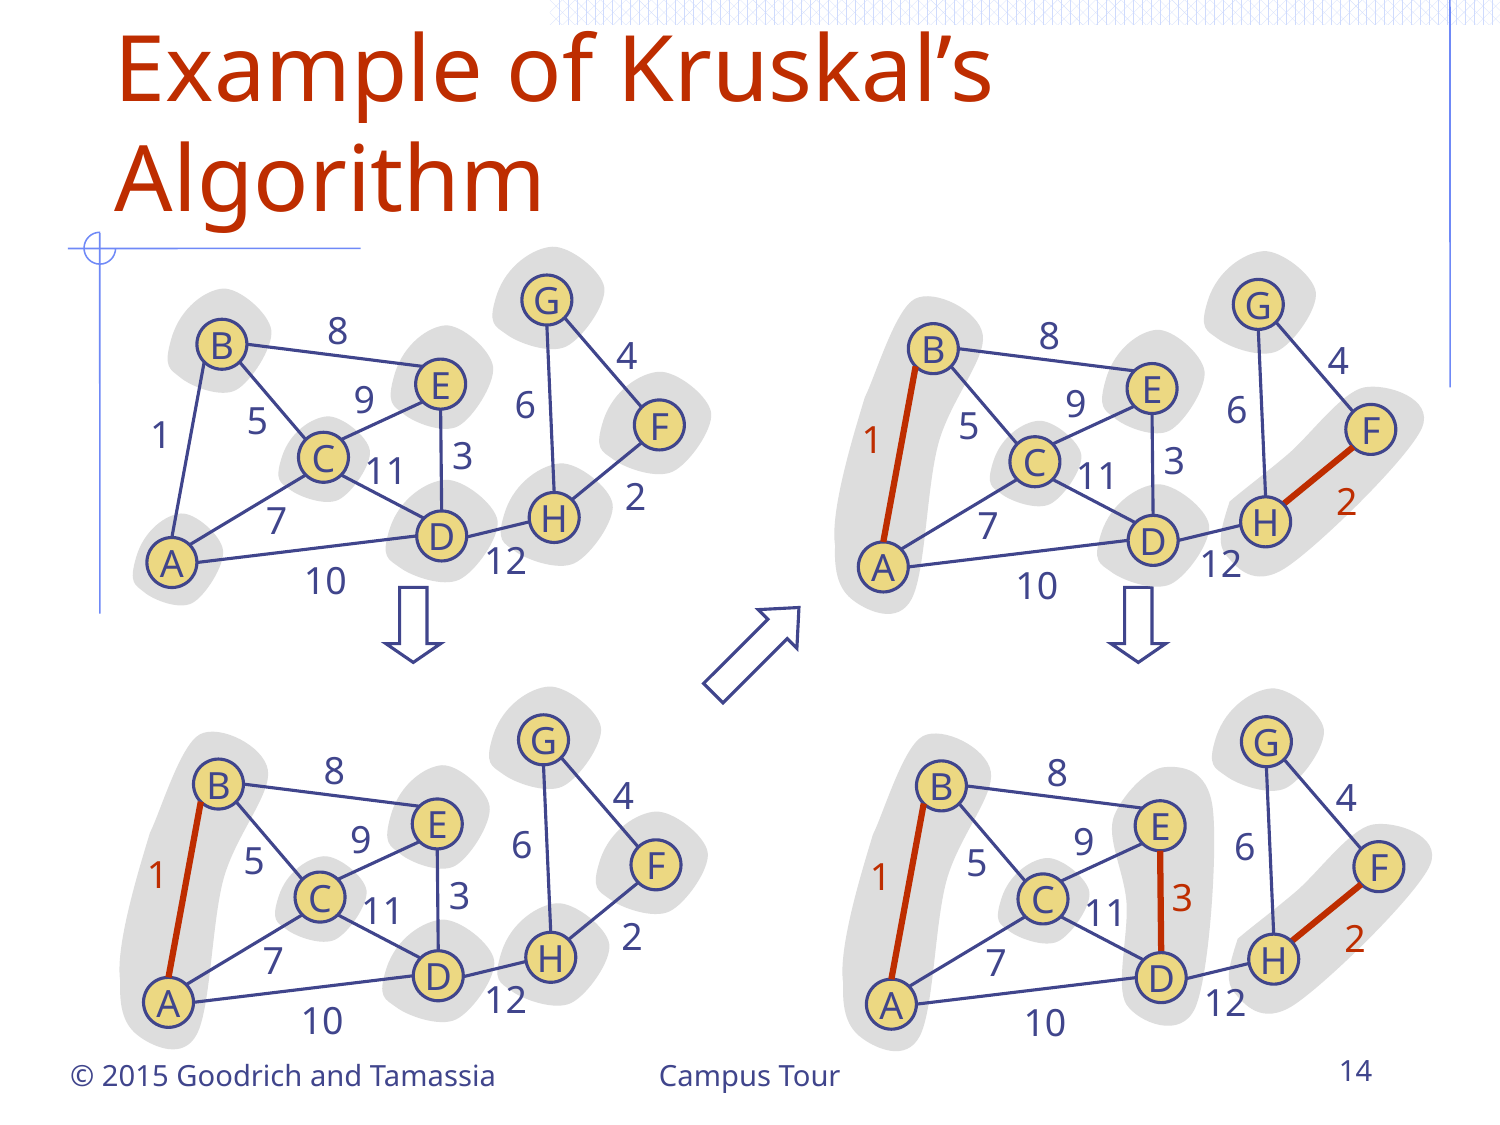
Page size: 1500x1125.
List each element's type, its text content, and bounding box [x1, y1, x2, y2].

text_box 5 [951, 831, 1003, 892]
text_box 5 [228, 829, 280, 890]
text_box 10 [285, 1010, 359, 1050]
text_box [390, 372, 420, 401]
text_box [337, 842, 420, 879]
text_box [489, 686, 602, 788]
text_box 6 [496, 813, 538, 874]
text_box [244, 783, 420, 805]
text_box 4 [647, 324, 653, 385]
text_box [385, 587, 441, 663]
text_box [1161, 958, 1271, 1033]
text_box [442, 516, 551, 591]
text_box 2 [1329, 907, 1381, 967]
text_box 6 [499, 373, 541, 434]
text_box B [916, 760, 967, 811]
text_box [1283, 448, 1354, 503]
text_box 9 [338, 373, 390, 403]
text_box 9 [335, 814, 387, 843]
text_box [1055, 452, 1061, 479]
text_box A [866, 979, 916, 1030]
text_box 10 [1008, 1012, 1082, 1052]
text_box C [295, 872, 346, 923]
text_box 6 [1211, 378, 1253, 439]
text_box 10 [289, 572, 362, 610]
text_box 3 [443, 864, 485, 925]
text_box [920, 480, 1018, 538]
text_box [642, 811, 708, 914]
text_box [1295, 419, 1350, 447]
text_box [967, 785, 1143, 807]
text_box [703, 607, 799, 703]
text_box [557, 948, 606, 1006]
text_box A [858, 542, 908, 592]
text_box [1258, 330, 1266, 496]
text_box [1278, 899, 1286, 936]
text_box [1365, 823, 1433, 927]
text_box C [1009, 436, 1060, 487]
text_box D [1136, 953, 1158, 1003]
text_box G [1241, 716, 1292, 767]
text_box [1052, 480, 1136, 522]
text_box 9 [1058, 816, 1110, 845]
text_box [424, 921, 432, 954]
text_box 1 [132, 843, 163, 904]
text_box 8 [312, 299, 364, 342]
text_box 1 [846, 408, 878, 469]
text_box C [1017, 873, 1069, 924]
text_box [556, 903, 563, 934]
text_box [198, 535, 416, 563]
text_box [883, 367, 916, 541]
text_box 9 [1050, 379, 1102, 408]
text_box [1270, 511, 1332, 576]
text_box [1063, 900, 1069, 916]
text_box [1052, 407, 1135, 443]
text_box E [412, 798, 463, 849]
text_box 2 [606, 905, 658, 966]
text_box [400, 991, 437, 1022]
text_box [194, 975, 412, 1003]
text_box [842, 896, 928, 1052]
text_box [1121, 967, 1138, 976]
text_box [599, 414, 639, 442]
text_box 5 [231, 389, 283, 450]
text_box [1099, 530, 1129, 539]
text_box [891, 804, 924, 978]
text_box H [1248, 934, 1299, 985]
text_box [343, 462, 349, 474]
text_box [340, 403, 424, 439]
text_box [307, 856, 332, 875]
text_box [239, 363, 306, 439]
text_box [413, 325, 494, 424]
text_box 4 [1365, 766, 1372, 827]
text_box 5 [943, 394, 995, 454]
text_box 3 [446, 424, 489, 485]
text_box A [146, 538, 197, 588]
text_box A [143, 977, 193, 1028]
text_box D [1128, 516, 1153, 566]
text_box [235, 803, 303, 879]
text_box [429, 481, 435, 513]
text_box D [413, 951, 438, 1001]
text_box H [526, 932, 576, 982]
text_box [861, 296, 984, 408]
text_box D [446, 511, 456, 515]
text_box [503, 469, 542, 515]
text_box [206, 916, 303, 974]
text_box 8 [308, 739, 360, 782]
text_box 3 [1166, 866, 1208, 927]
text_box B [193, 759, 244, 810]
text_box C [298, 432, 349, 483]
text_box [171, 363, 205, 537]
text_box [1283, 760, 1362, 848]
text_box G [521, 275, 572, 325]
text_box [1304, 857, 1358, 884]
text_box [1136, 766, 1215, 956]
text_box 4 [642, 764, 649, 825]
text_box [168, 803, 201, 976]
text_box [1232, 919, 1262, 956]
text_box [337, 916, 421, 957]
text_box [407, 550, 437, 582]
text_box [546, 326, 555, 492]
text_box 3 [1158, 429, 1200, 490]
text_box G [518, 714, 569, 765]
text_box 11 [1069, 888, 1142, 916]
text_box [501, 908, 539, 953]
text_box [1266, 767, 1274, 933]
text_box [422, 845, 435, 868]
text_box 6 [1219, 815, 1261, 876]
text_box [1157, 518, 1267, 594]
text_box [645, 371, 712, 475]
text_box [132, 518, 218, 606]
text_box [919, 370, 946, 479]
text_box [909, 540, 1127, 568]
text_box [1357, 386, 1425, 489]
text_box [248, 343, 424, 365]
text_box [1028, 920, 1056, 944]
text_box [595, 855, 636, 882]
text_box 8 [1023, 304, 1075, 347]
text_box [1224, 482, 1253, 517]
text_box [446, 485, 496, 515]
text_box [929, 917, 1026, 975]
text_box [543, 766, 551, 931]
text_box [340, 898, 346, 914]
text_box 11 [1061, 451, 1134, 479]
text_box [989, 451, 1015, 479]
text_box F [631, 839, 682, 890]
text_box [1158, 490, 1206, 517]
text_box [305, 918, 332, 942]
text_box B [908, 323, 959, 374]
text_box 11 [346, 884, 419, 915]
text_box [311, 480, 336, 502]
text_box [1060, 844, 1143, 880]
text_box F [634, 399, 685, 450]
slide_number 14 [1074, 1024, 1388, 1101]
text_box 1 [135, 404, 166, 464]
text_box E [1127, 363, 1178, 414]
text_box D [416, 511, 439, 561]
text_box F [1345, 404, 1396, 455]
text_box [1274, 948, 1340, 1014]
text_box [1211, 688, 1324, 790]
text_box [917, 977, 1135, 1005]
text_box 8 [1031, 741, 1083, 784]
text_box [167, 288, 272, 364]
text_box [997, 888, 1023, 916]
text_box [568, 883, 639, 939]
text_box [492, 246, 605, 349]
text_box [834, 463, 919, 614]
text_box [410, 765, 490, 864]
text_box [1030, 858, 1055, 877]
text_box [384, 965, 415, 974]
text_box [1060, 917, 1144, 959]
text_box [1137, 410, 1150, 433]
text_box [560, 758, 639, 846]
text_box [146, 731, 269, 843]
text_box [1020, 483, 1048, 507]
text_box [311, 416, 335, 435]
footer Campus Tour [512, 1024, 988, 1101]
text_box [1133, 991, 1156, 1025]
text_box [1275, 323, 1354, 411]
text_box [278, 447, 304, 474]
text_box [1141, 486, 1147, 518]
text_box [1111, 816, 1140, 843]
text_box B [196, 319, 247, 370]
text_box [1110, 587, 1166, 663]
text_box [559, 463, 566, 494]
text_box 2 [609, 465, 661, 526]
text_box [869, 733, 992, 845]
title Example of Kruskal’s Algorithm [99, 50, 1435, 238]
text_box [950, 367, 1018, 443]
text_box 11 [349, 446, 423, 474]
text_box 4 [1357, 329, 1364, 390]
text_box [275, 886, 300, 914]
text_box E [1135, 800, 1186, 851]
text_box 10 [1000, 576, 1074, 615]
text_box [564, 318, 642, 406]
text_box H [1241, 497, 1291, 547]
text_box [205, 806, 230, 914]
text_box [208, 366, 234, 393]
text_box [1117, 554, 1152, 587]
text_box [557, 507, 609, 566]
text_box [959, 348, 1135, 370]
text_box E [415, 359, 466, 410]
text_box [928, 808, 953, 916]
text_box [1270, 463, 1277, 499]
text_box 2 [1321, 470, 1373, 530]
text_box [428, 407, 439, 428]
text_box [387, 814, 417, 841]
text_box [958, 804, 1026, 880]
text_box [119, 895, 205, 1050]
text_box [1203, 251, 1316, 353]
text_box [1291, 885, 1362, 941]
text_box G [1233, 279, 1284, 330]
text_box 1 [855, 845, 886, 906]
text_box [1022, 420, 1047, 439]
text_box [340, 476, 425, 517]
text_box [443, 925, 492, 953]
text_box H [529, 492, 580, 543]
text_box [571, 444, 642, 499]
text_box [209, 476, 306, 534]
text_box F [1353, 841, 1404, 892]
text_box [1124, 329, 1205, 429]
text_box [1102, 379, 1132, 406]
text_box [388, 525, 418, 534]
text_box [442, 955, 551, 1030]
